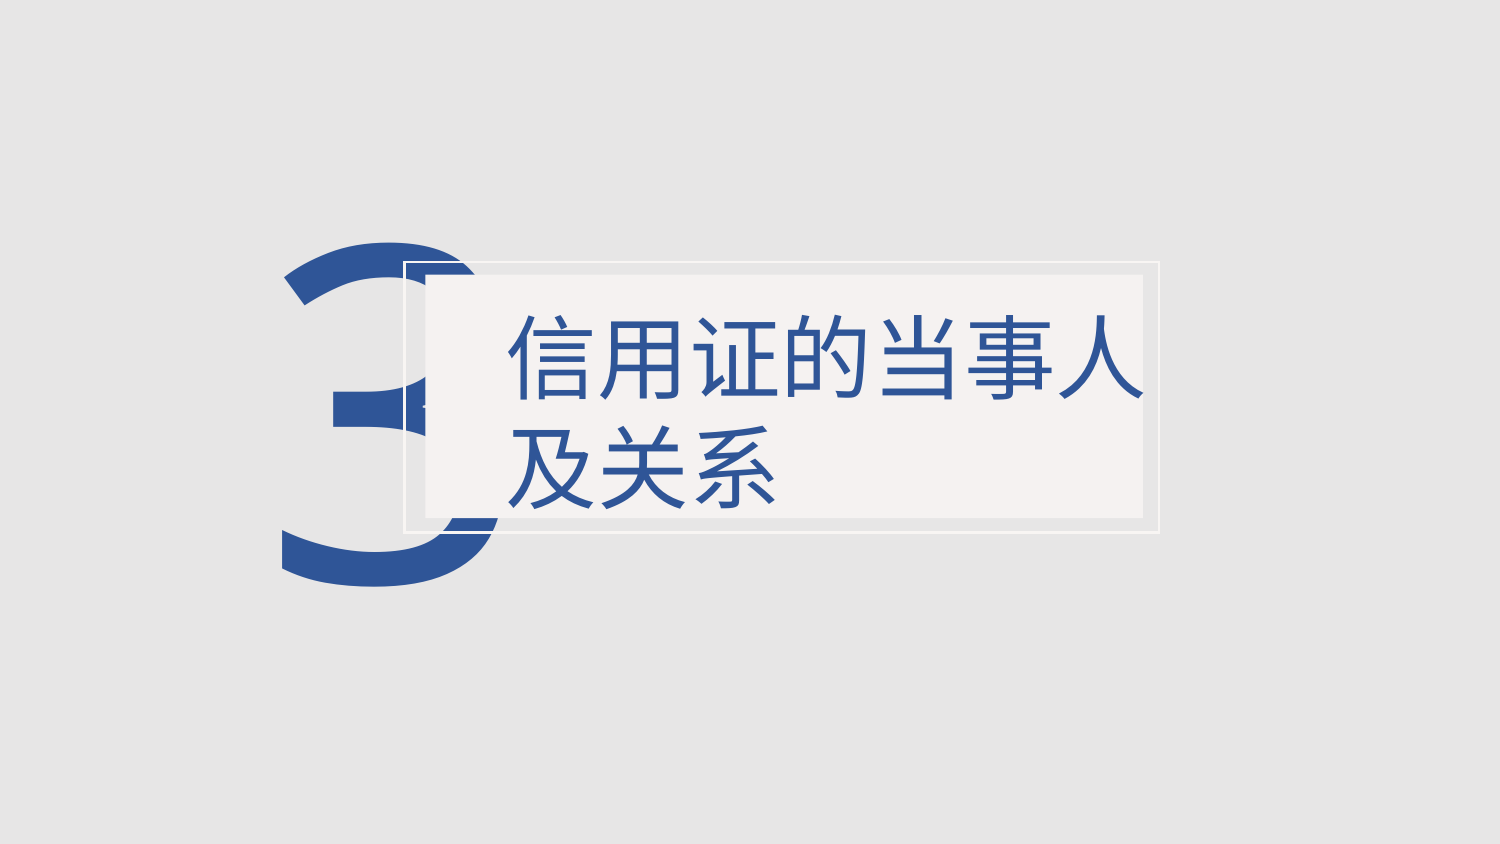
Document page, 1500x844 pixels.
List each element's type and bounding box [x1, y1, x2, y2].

text_box [232, 106, 1212, 690]
